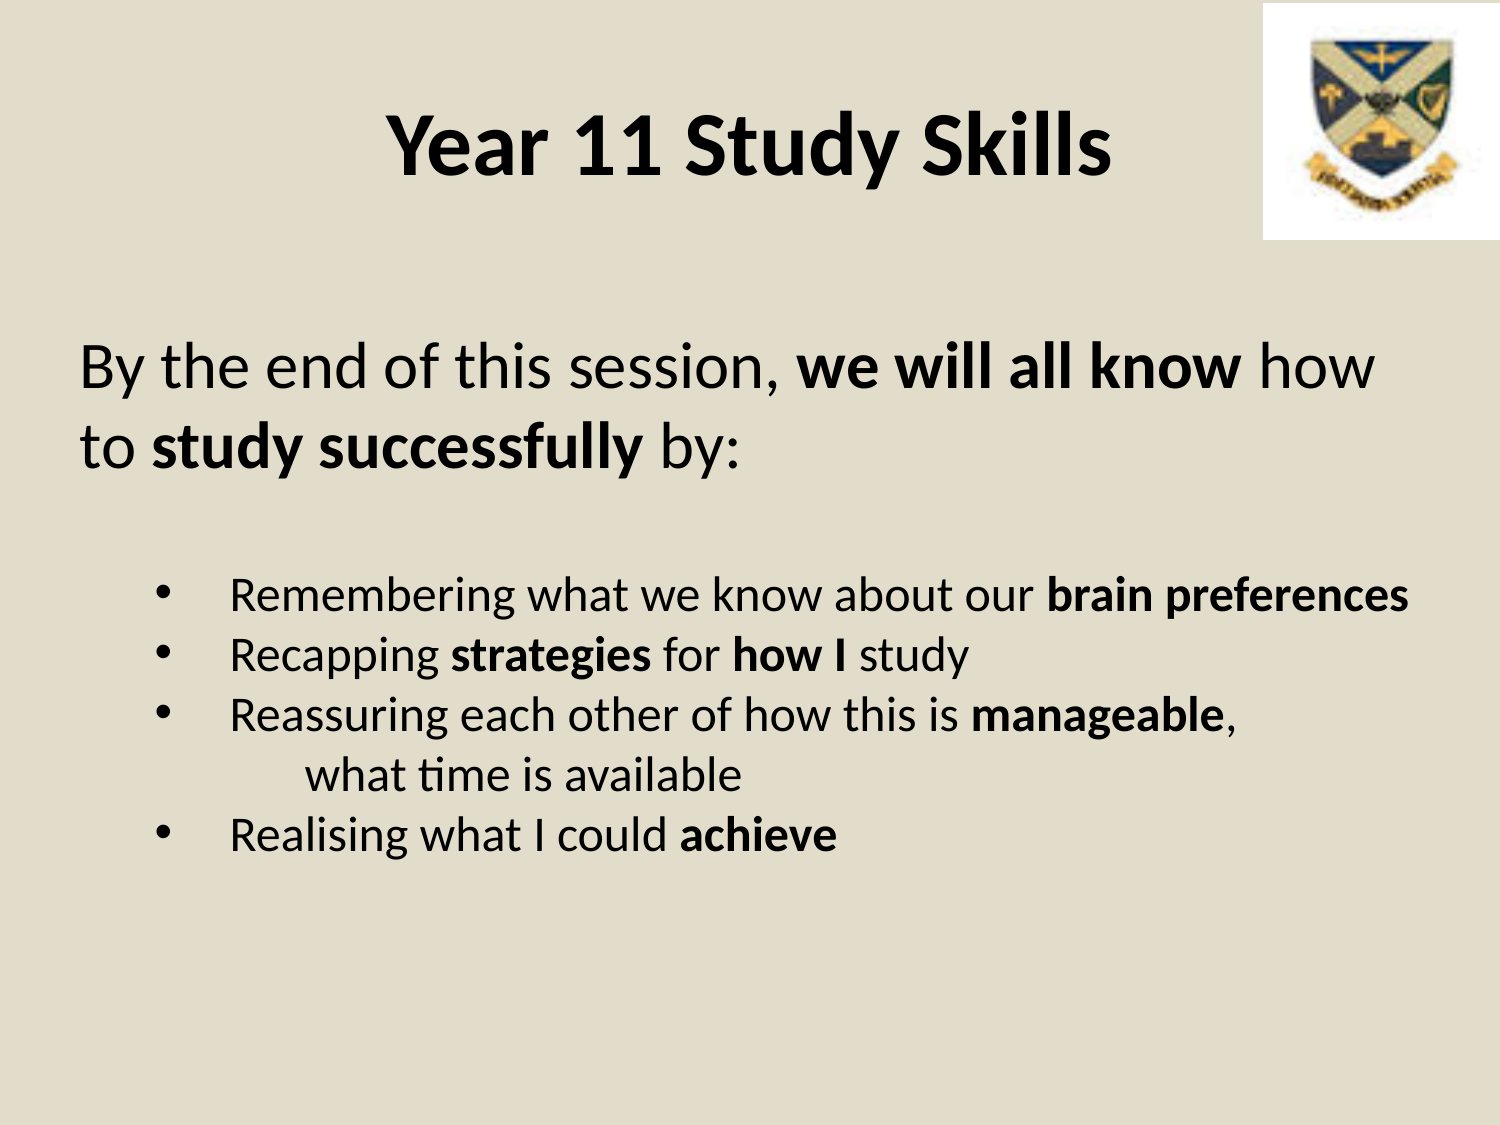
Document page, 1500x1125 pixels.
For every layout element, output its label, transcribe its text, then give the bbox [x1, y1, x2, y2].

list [1263, 2, 1500, 240]
text_box By the end of this session, we will all know how to study successfully by: Remembering what we know about our brain preferences Recapping strategies for how I study Reassuring each other of how this is manageable, what time is available Realising what I could achieve [64, 314, 1459, 869]
title Year 11 Study Skills [75, 45, 1258, 233]
